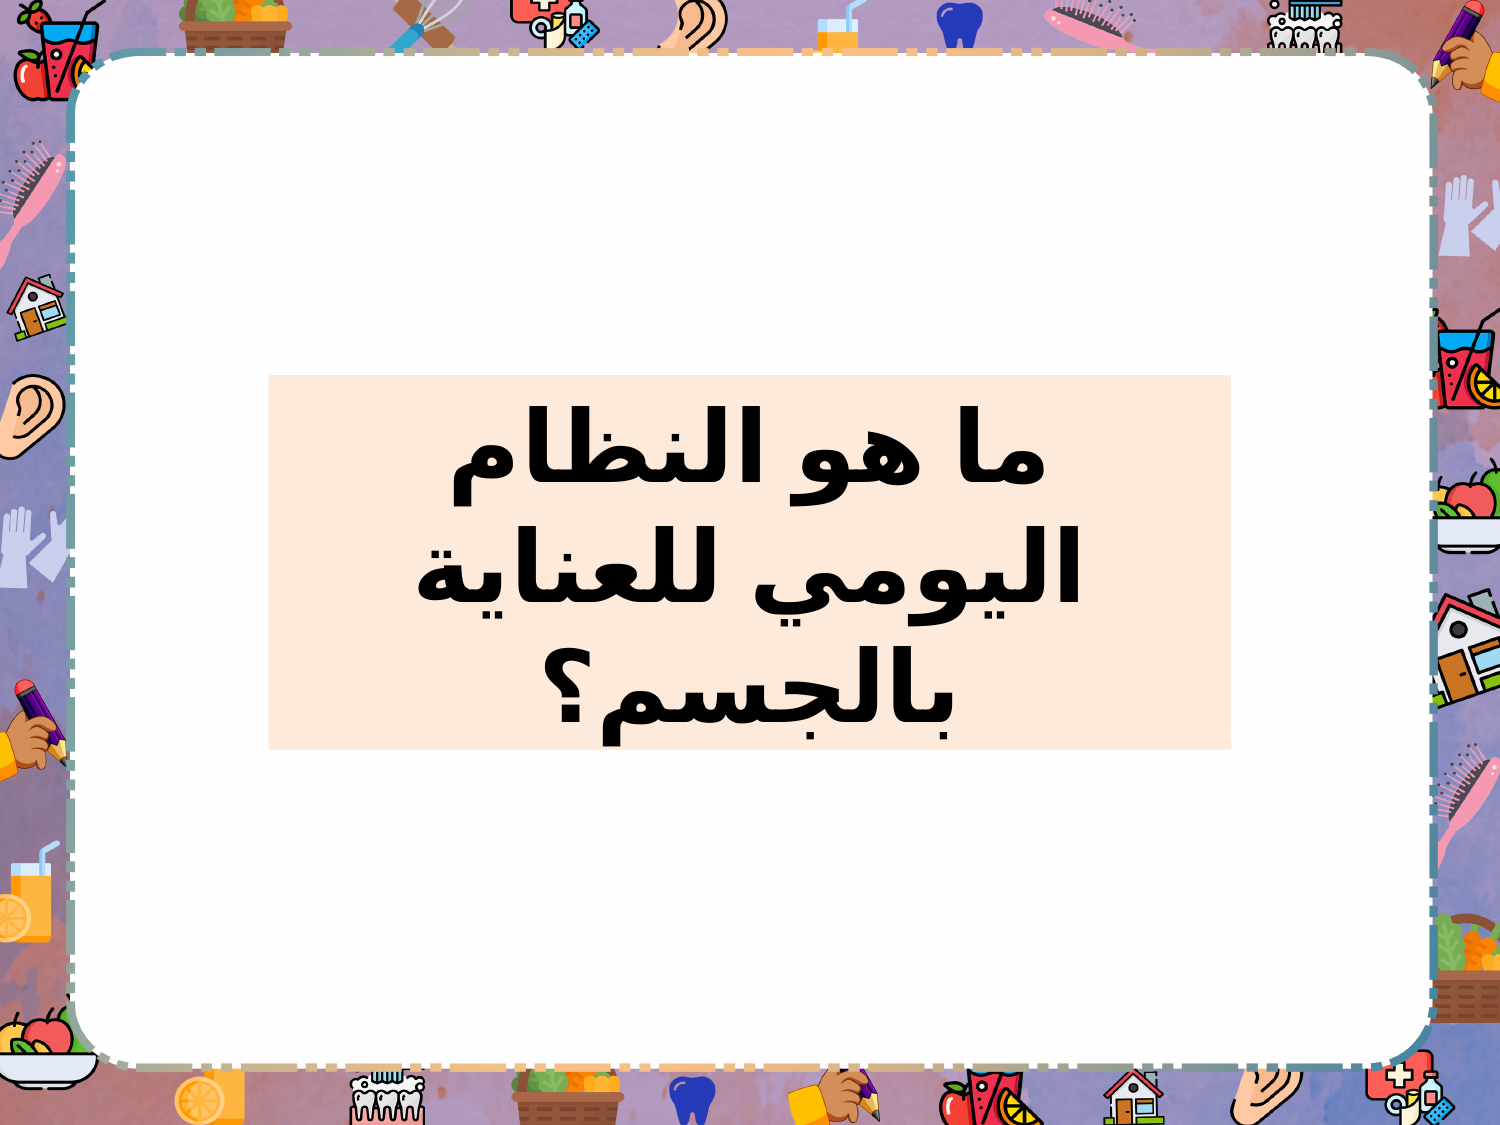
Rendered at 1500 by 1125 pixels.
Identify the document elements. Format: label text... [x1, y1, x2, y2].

text_box ما هو النظام اليومي للعناية بالجسم؟ [268, 375, 1232, 750]
picture [0, 0, 1500, 1125]
